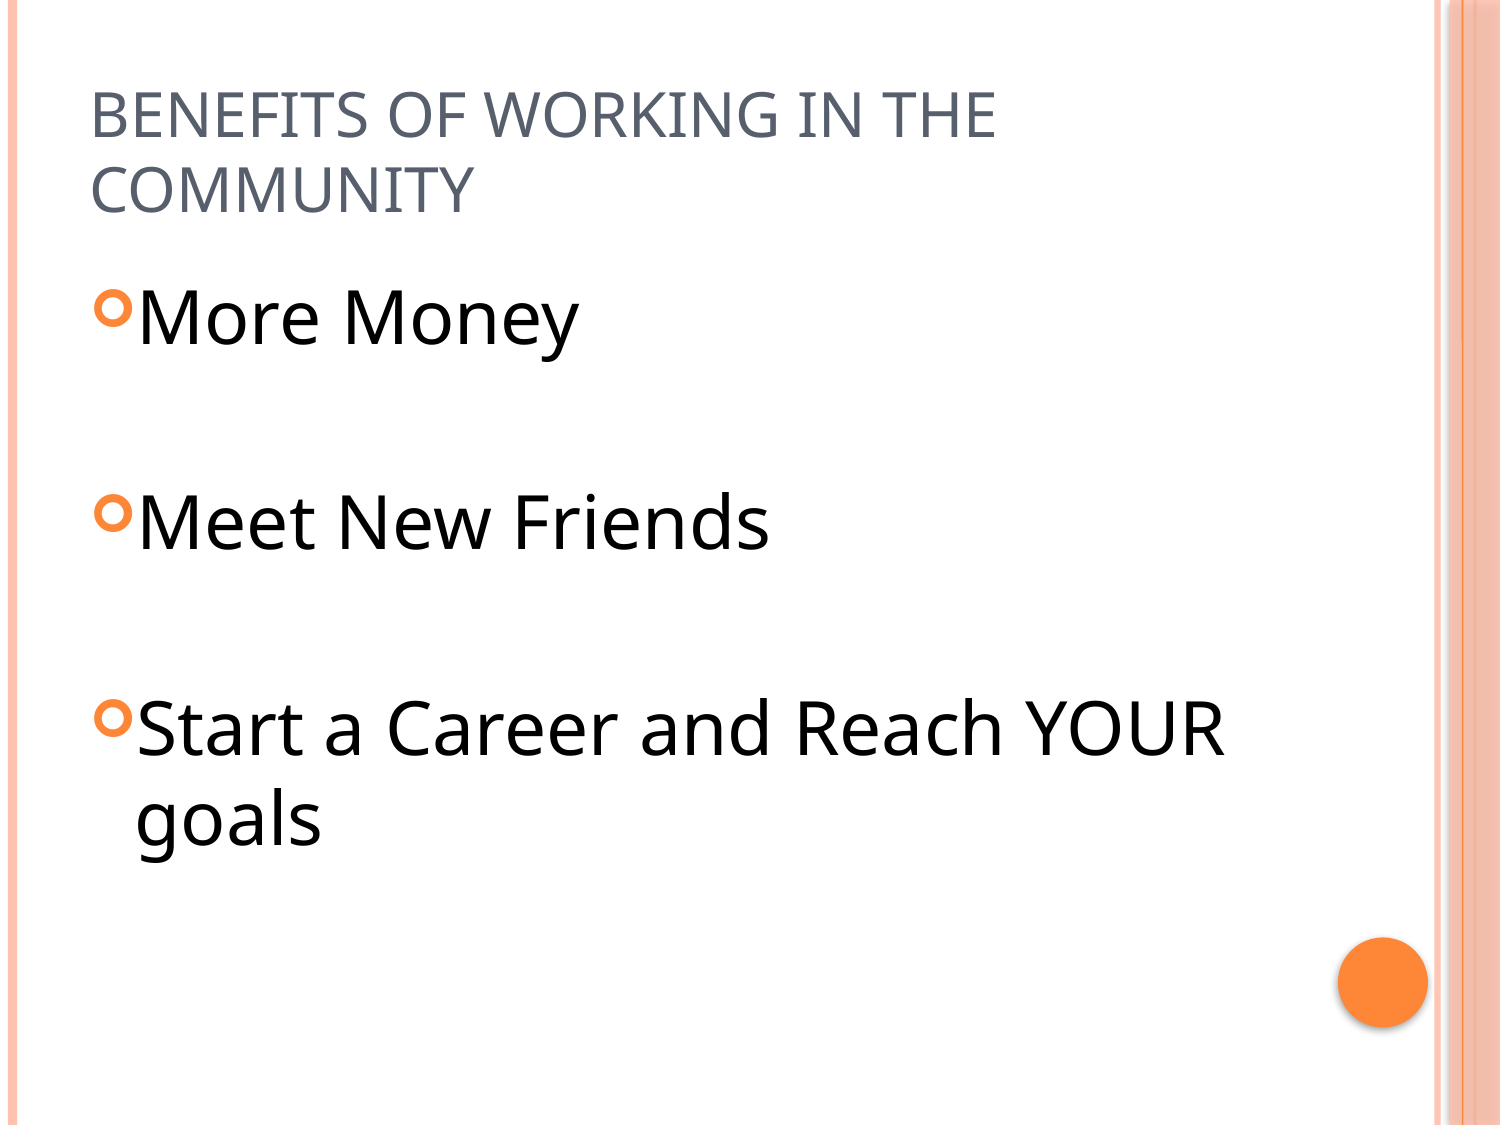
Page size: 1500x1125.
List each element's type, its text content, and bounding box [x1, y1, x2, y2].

title Benefits of Working in the Community [75, 45, 1300, 233]
list More Money Meet New Friends Start a Career and Reach YOUR goals [75, 262, 1300, 1062]
